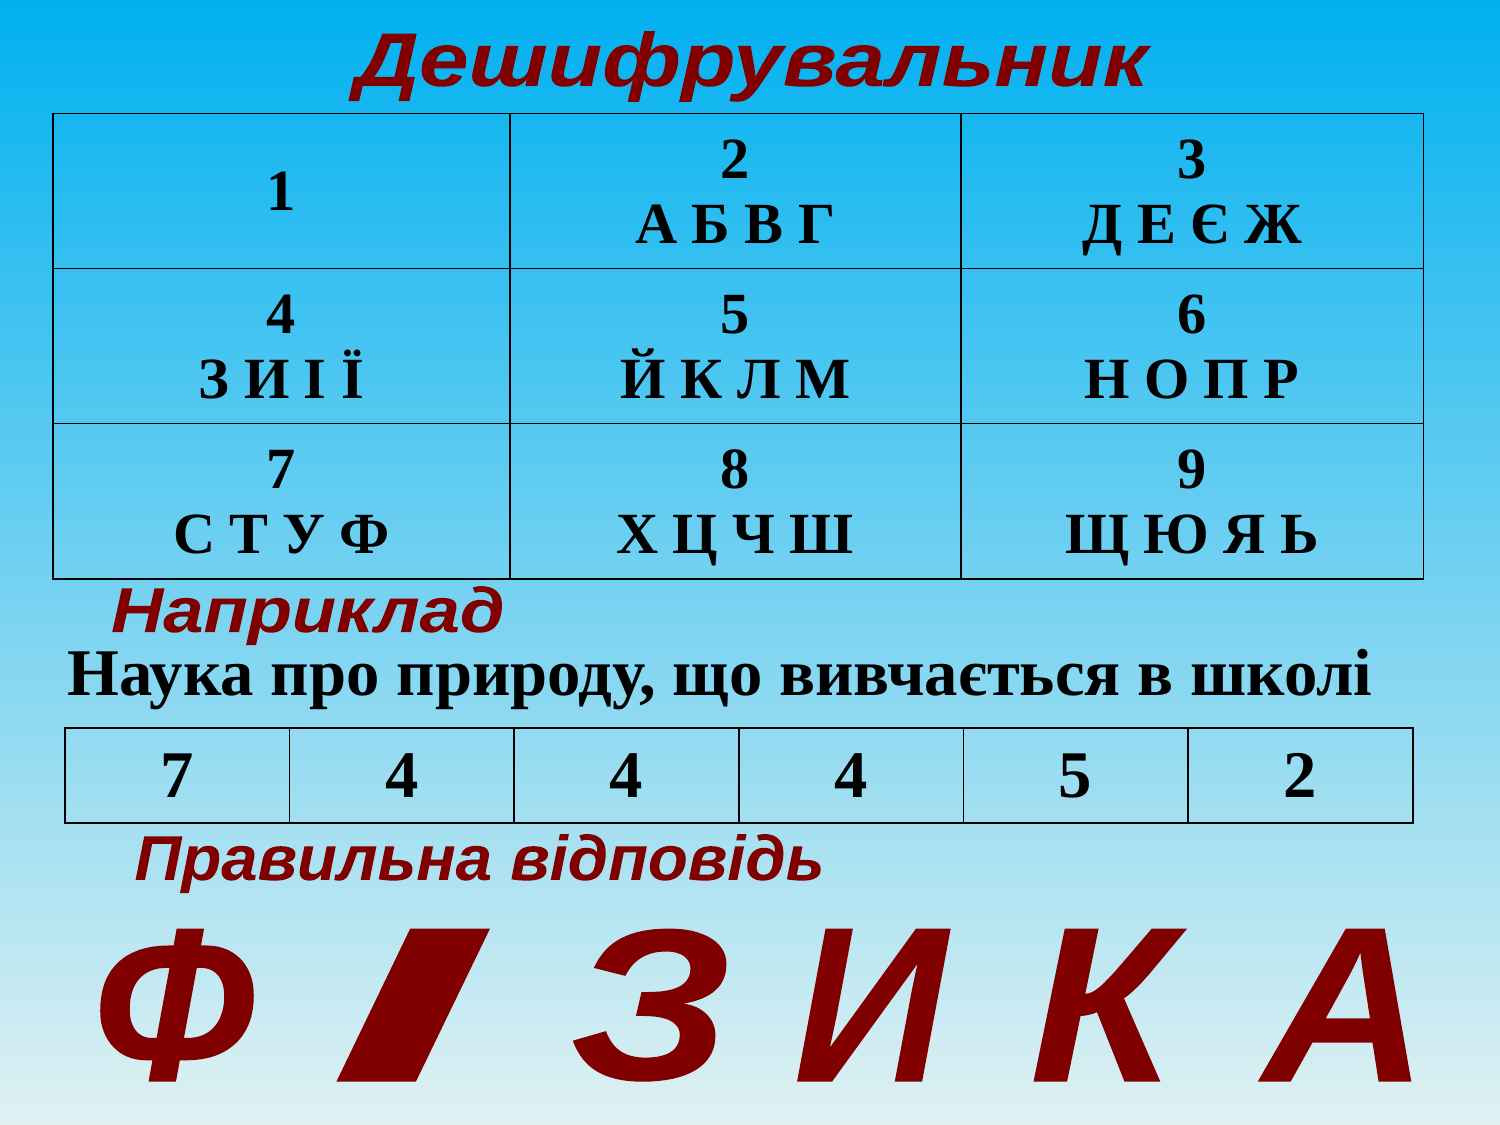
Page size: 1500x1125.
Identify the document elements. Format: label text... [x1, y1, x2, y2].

picture [552, 46, 600, 86]
picture [739, 46, 785, 92]
picture [785, 46, 834, 86]
table_header 3 Д Е Є Ж [962, 114, 1423, 268]
picture [351, 34, 416, 92]
picture [1105, 46, 1150, 85]
table_header 4 [740, 729, 963, 822]
table_header 4 [290, 729, 513, 822]
picture [473, 46, 545, 86]
table_header 2 А Б В Г [511, 114, 960, 268]
picture [422, 46, 466, 86]
picture [883, 46, 939, 86]
table_header 1 [54, 114, 509, 268]
table_cell 5 Й К Л М [511, 269, 960, 423]
table_cell 7 С Т У Ф [54, 424, 509, 578]
picture [997, 46, 1045, 85]
picture [682, 46, 732, 92]
table_cell 9 Щ Ю Я Ь [962, 424, 1423, 578]
table_header 4 [515, 729, 738, 822]
picture [836, 46, 882, 86]
table_header 7 [66, 729, 289, 822]
picture [605, 32, 678, 92]
picture [944, 46, 989, 86]
table_header 2 [1189, 729, 1412, 822]
table_header 5 [964, 729, 1187, 822]
table_cell 6 Н О П Р [962, 269, 1423, 423]
table_cell 8 Х Ц Ч Ш [511, 424, 960, 578]
text_box Наука про природу, що вивчається в школі [53, 621, 1436, 717]
picture [1052, 46, 1100, 86]
table_cell 4 З И І Ї [54, 269, 509, 423]
